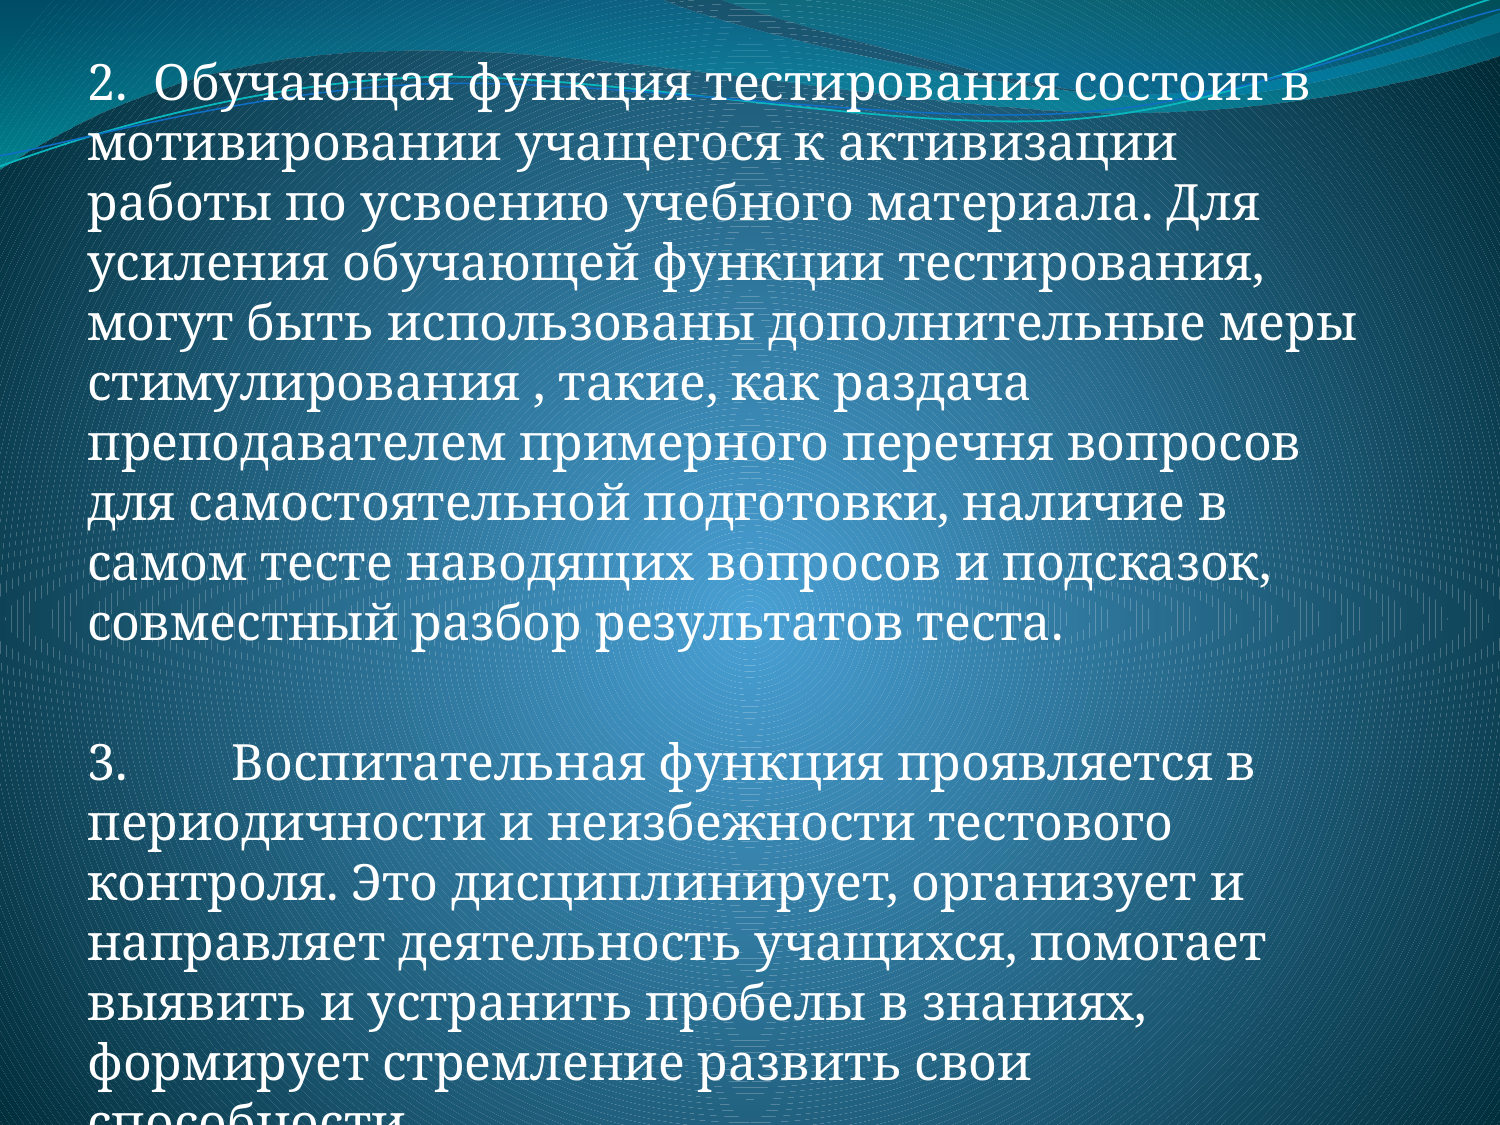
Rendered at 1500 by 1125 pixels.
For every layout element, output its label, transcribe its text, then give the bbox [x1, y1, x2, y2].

subtitle 2. Обучающая функция тестирования состоит в мотивировании учащегося к активизации работы по усвоению учебного материала. Для усиления обучающей функции тестирования, могут быть использованы дополнительные меры стимулирования , такие, как раздача преподавателем примерного перечня вопросов для самостоятельной подготовки, наличие в самом тесте наводящих вопросов и подсказок, совместный разбор результатов теста. 3. Воспитательная функция проявляется в периодичности и неизбежности тестового контроля. Это дисциплинирует, организует и направляет деятельность учащихся, помогает выявить и устранить пробелы в знаниях, формирует стремление развить свои способности. [87, 42, 1376, 1071]
